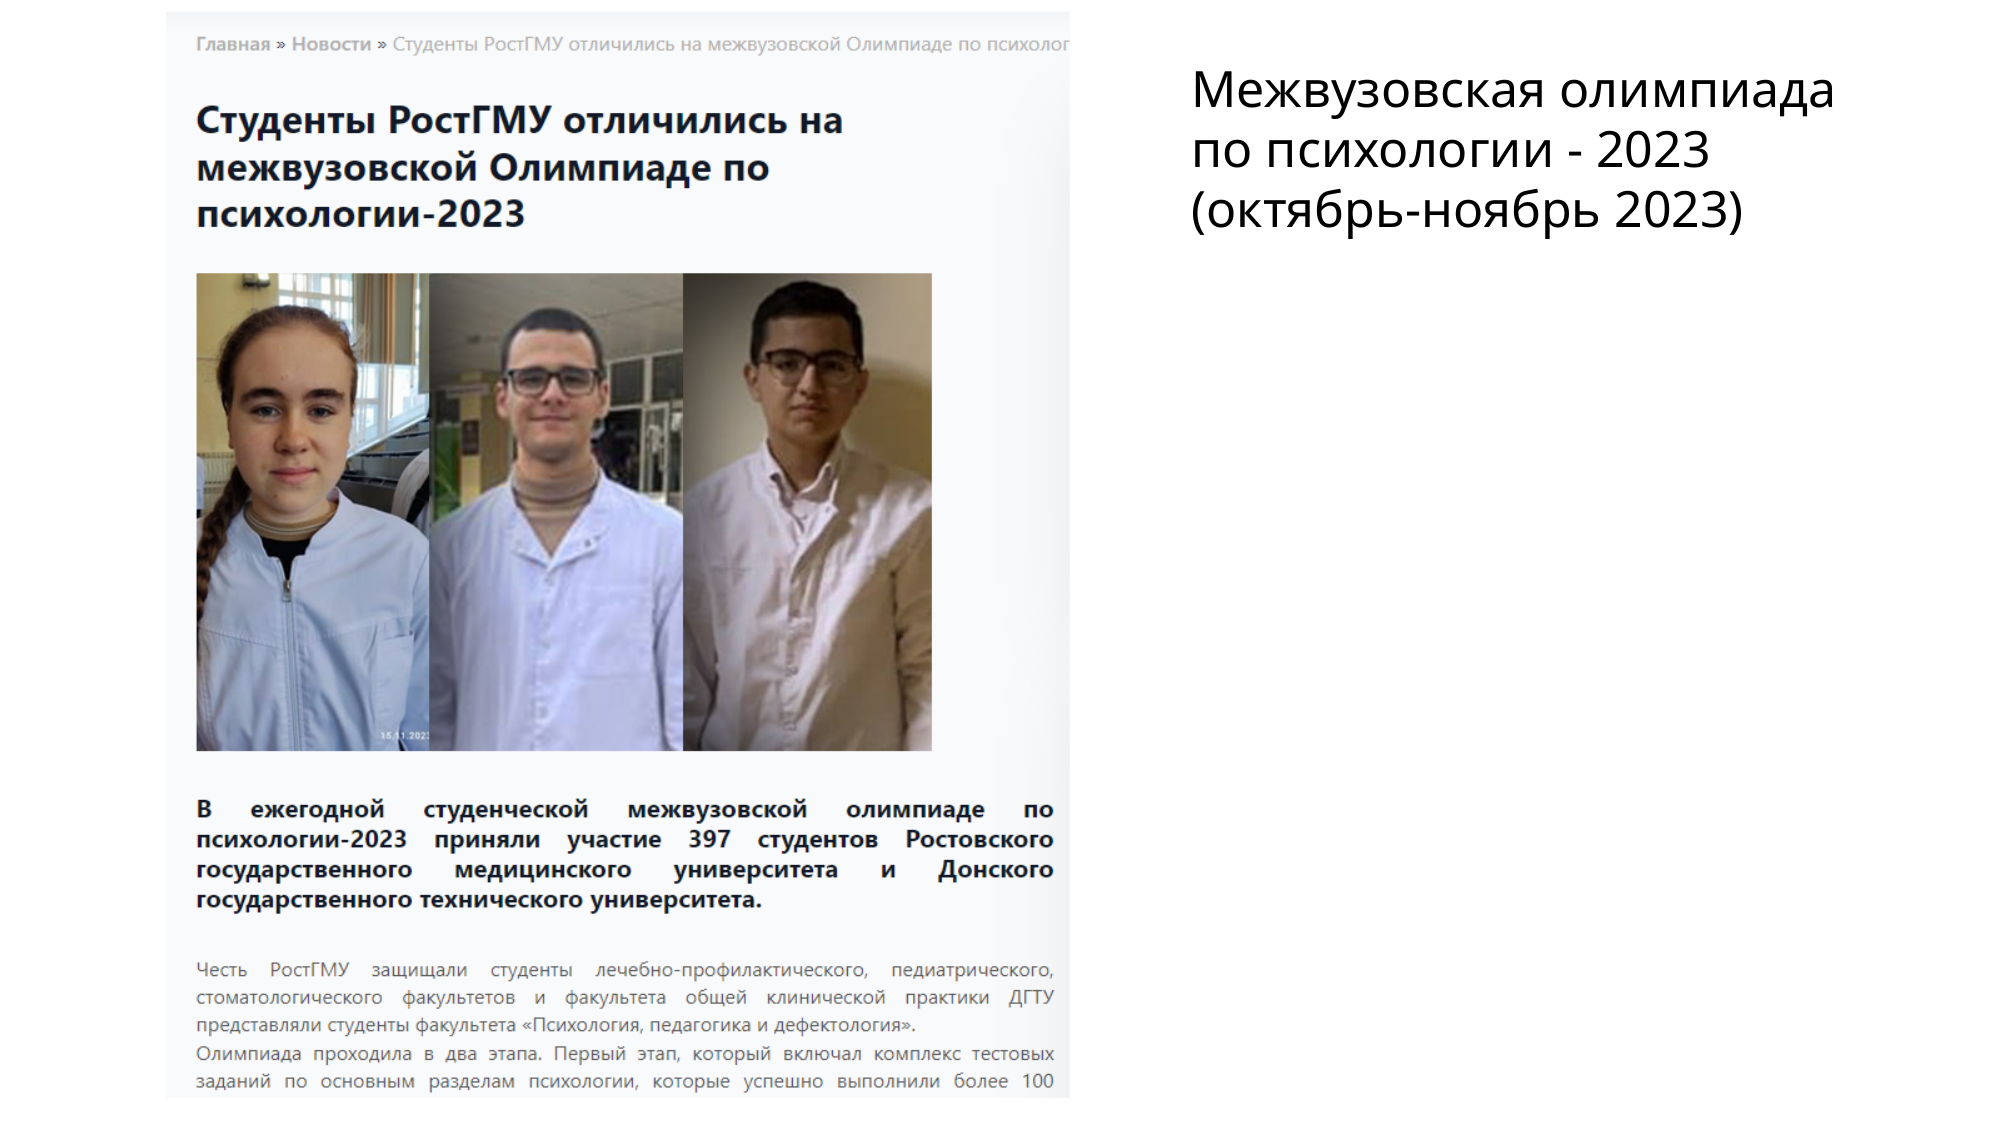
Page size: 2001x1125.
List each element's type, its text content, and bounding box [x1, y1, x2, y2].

text_box Межвузовская олимпиада по психологии - 2023 (октябрь-ноябрь 2023) [1176, 49, 1925, 245]
picture [165, 0, 1070, 1098]
